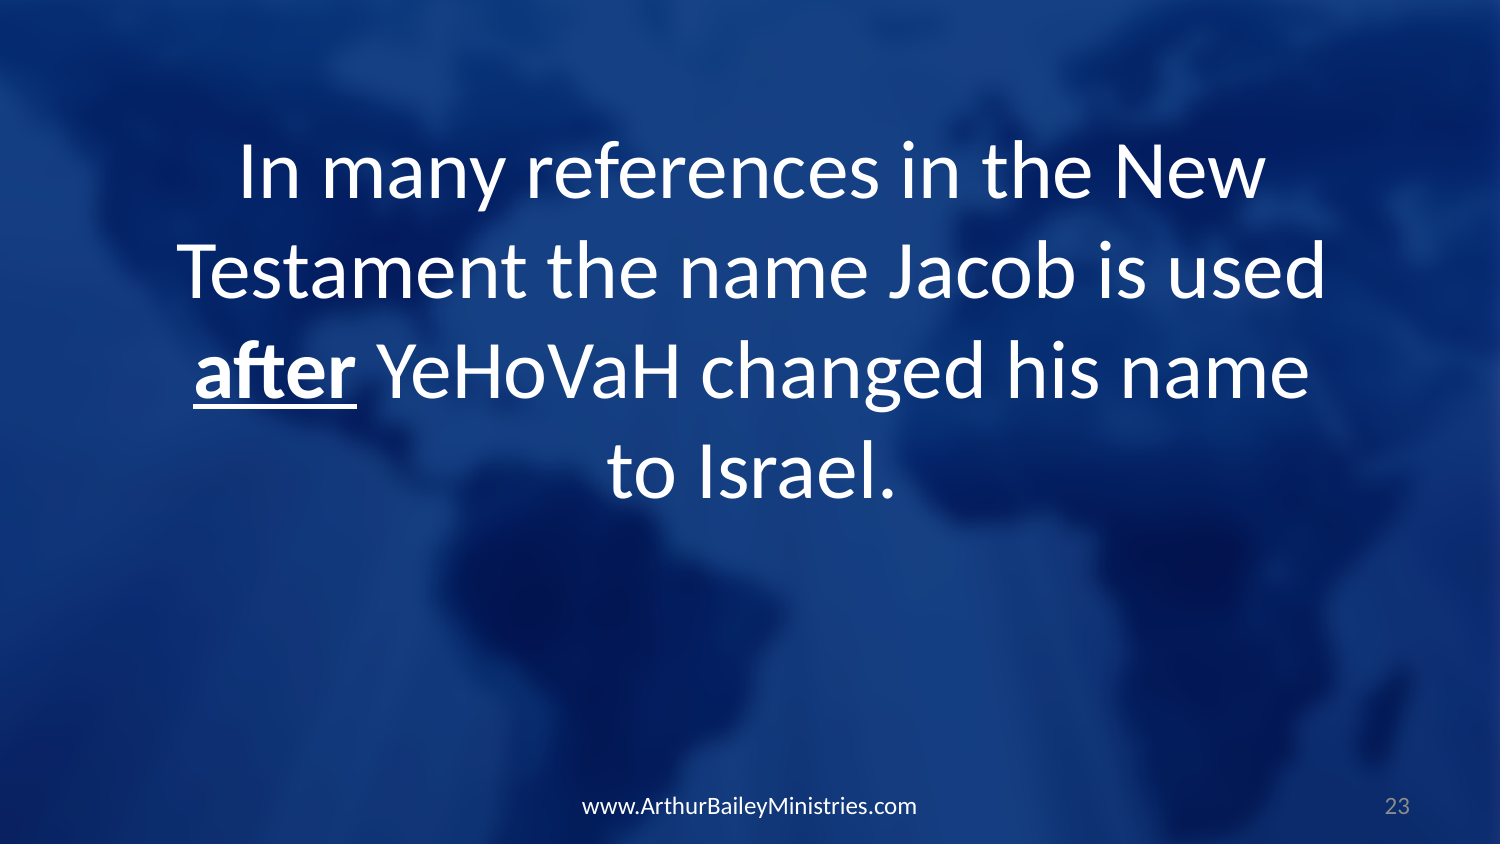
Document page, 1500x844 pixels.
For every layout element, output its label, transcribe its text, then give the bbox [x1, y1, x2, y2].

picture [0, 0, 1500, 844]
footer www.ArthurBaileyMinistries.com [512, 782, 988, 827]
list In many references in the New Testament the name Jacob is used after YeHoVaH changed his name to Israel. [151, 107, 1355, 741]
slide_number 23 [1074, 782, 1425, 827]
